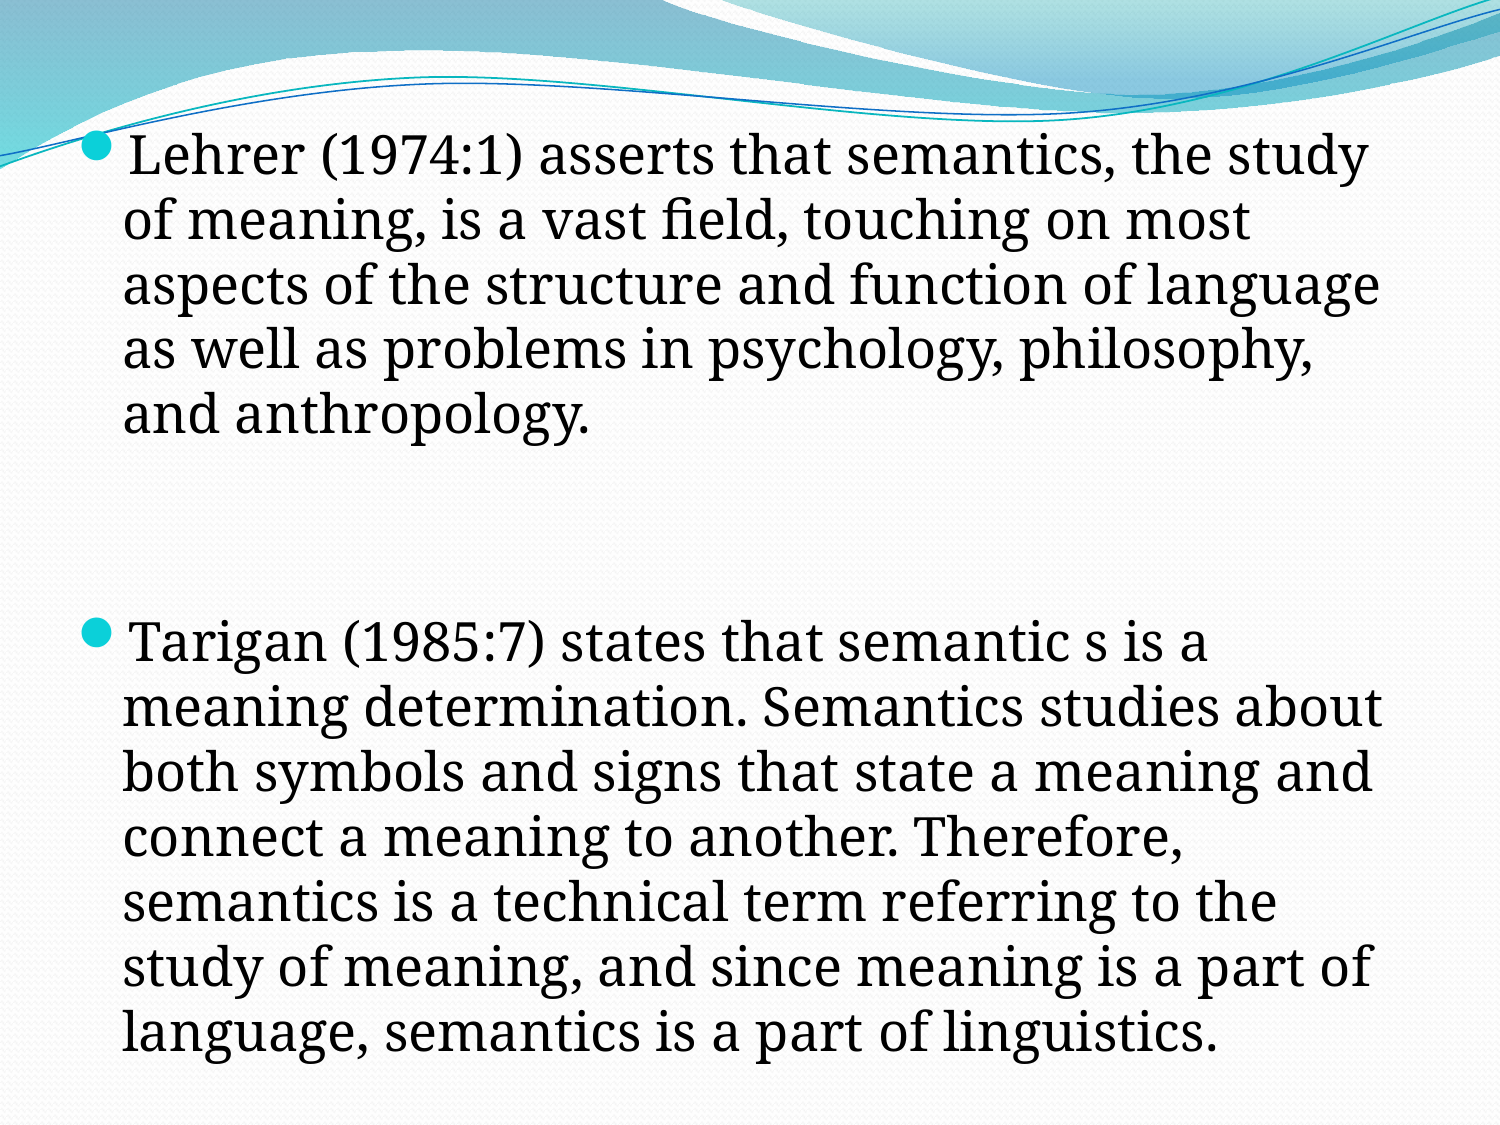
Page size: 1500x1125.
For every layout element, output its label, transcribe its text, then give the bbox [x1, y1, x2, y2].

list Lehrer (1974:1) asserts that semantics, the study of meaning, is a vast field, touching on most aspects of the structure and function of language as well as problems in psychology, philosophy, and anthropology. Tarigan (1985:7) states that semantic s is a meaning determination. Semantics studies about both symbols and signs that state a meaning and connect a meaning to another. Therefore, semantics is a technical term referring to the study of meaning, and since meaning is a part of language, semantics is a part of linguistics. [62, 112, 1425, 1038]
